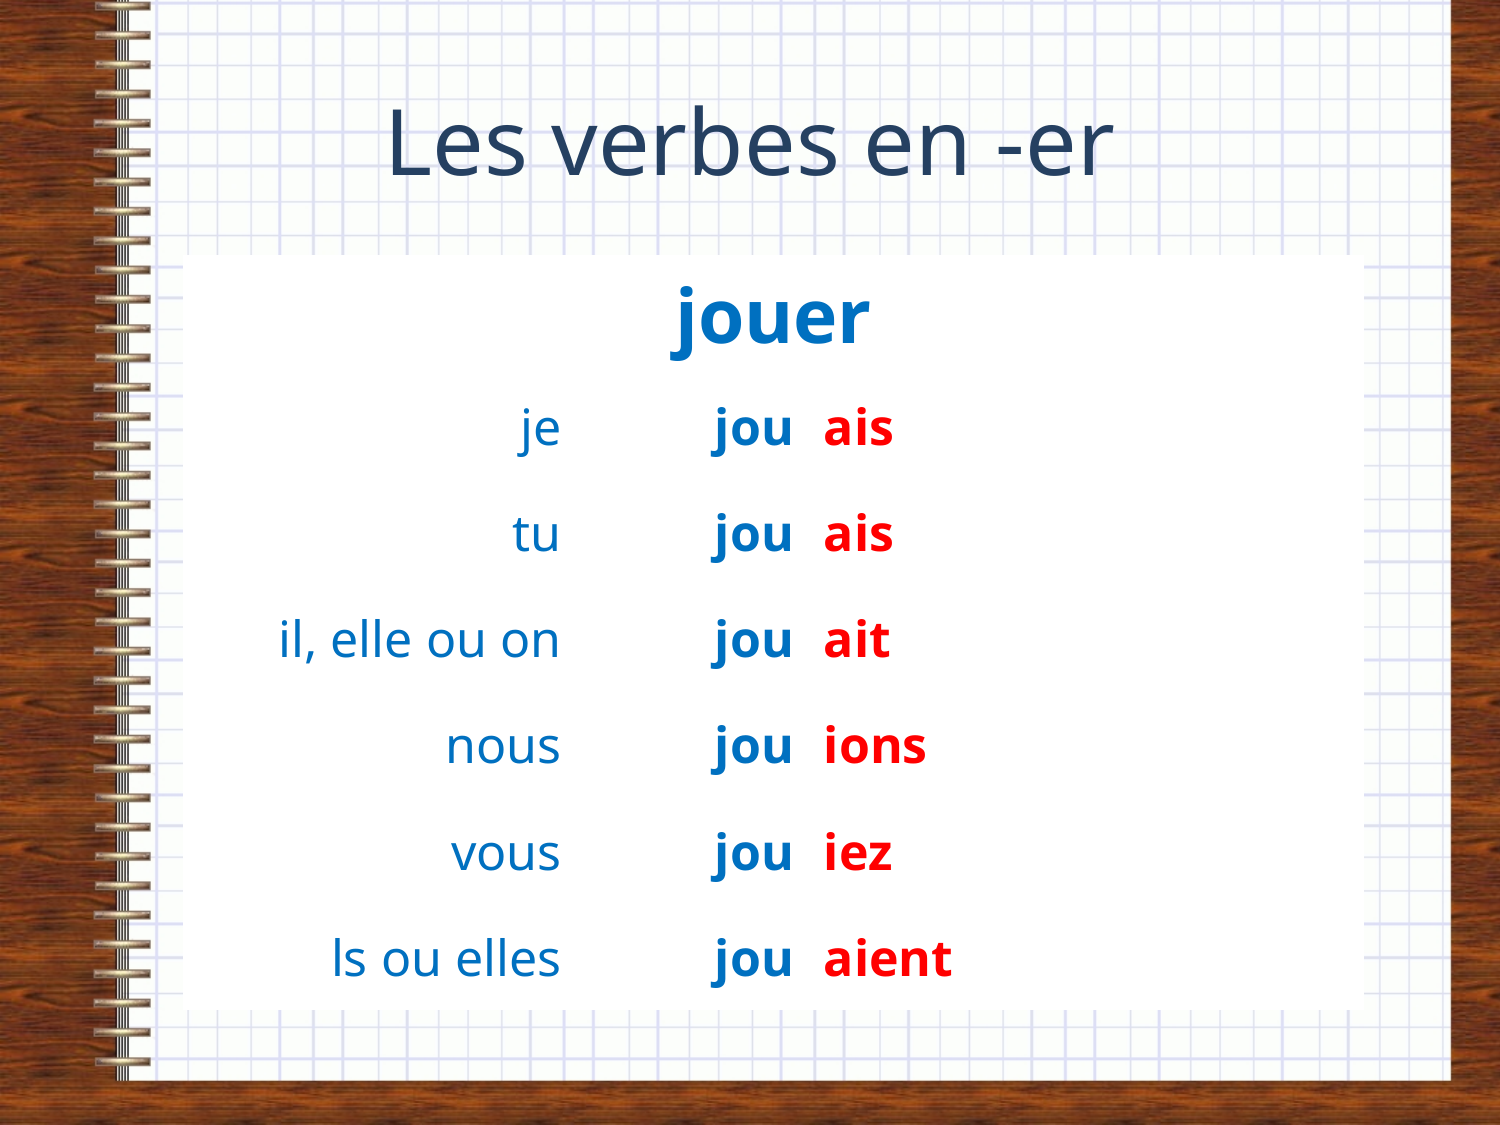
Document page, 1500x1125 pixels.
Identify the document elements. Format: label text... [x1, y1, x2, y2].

table_cell ions [809, 692, 1364, 798]
table_cell jou [577, 904, 809, 1010]
table_header jouer [183, 255, 1364, 373]
table_cell jou [577, 692, 809, 798]
table_cell nous [183, 692, 577, 798]
table_cell aient [809, 904, 1364, 1010]
table_cell je [183, 373, 577, 479]
table_cell jou [577, 373, 809, 479]
picture [0, 0, 1500, 1125]
table_cell jou [577, 798, 809, 904]
title Les verbes en -er [75, 45, 1425, 233]
table_cell jou [577, 585, 809, 692]
table_cell ais [809, 373, 1364, 479]
table_cell ait [809, 585, 1364, 692]
table_cell ls ou elles [183, 904, 577, 1010]
table_cell tu [183, 479, 577, 585]
table_cell vous [183, 798, 577, 904]
table_cell il, elle ou on [183, 585, 577, 692]
table_cell jou [577, 479, 809, 585]
table_cell iez [809, 798, 1364, 904]
table_cell ais [809, 479, 1364, 585]
